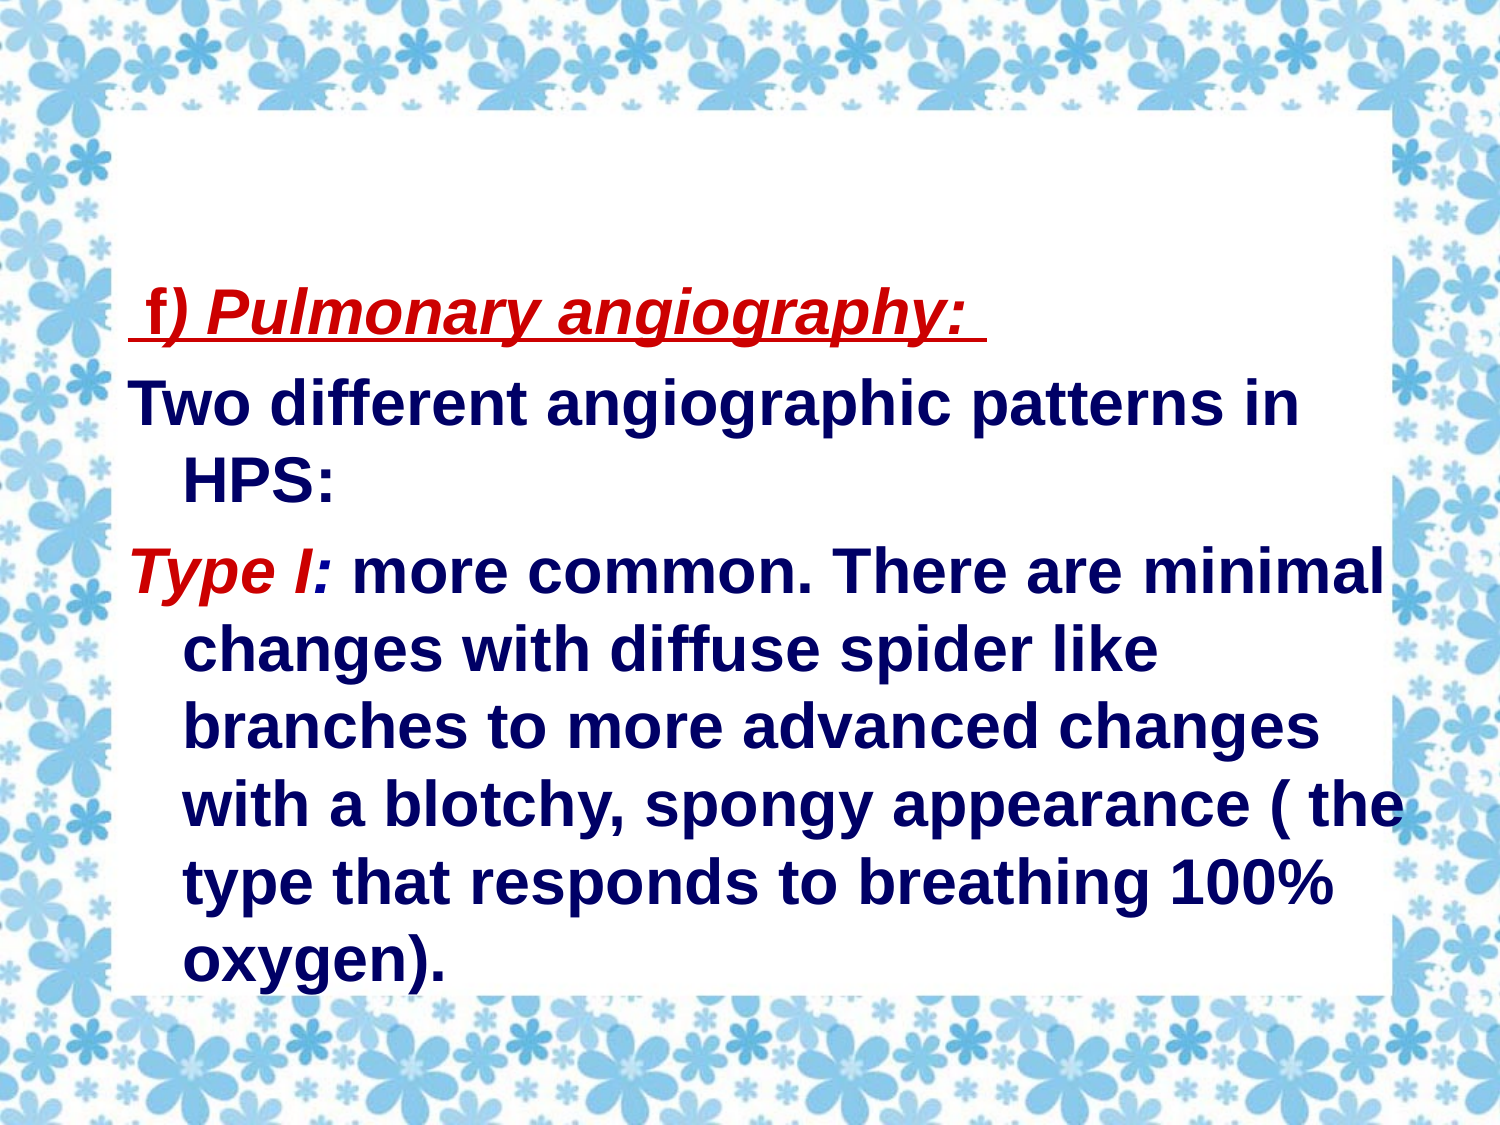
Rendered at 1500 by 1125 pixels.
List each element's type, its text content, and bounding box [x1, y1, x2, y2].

list f) Pulmonary angiography: Two different angiographic patterns in HPS: Type I: more common. There are minimal changes with diffuse spider like branches to more advanced changes with a blotchy, spongy appearance ( the type that responds to breathing 100% oxygen). [112, 262, 1425, 1005]
picture [0, 0, 1500, 1125]
